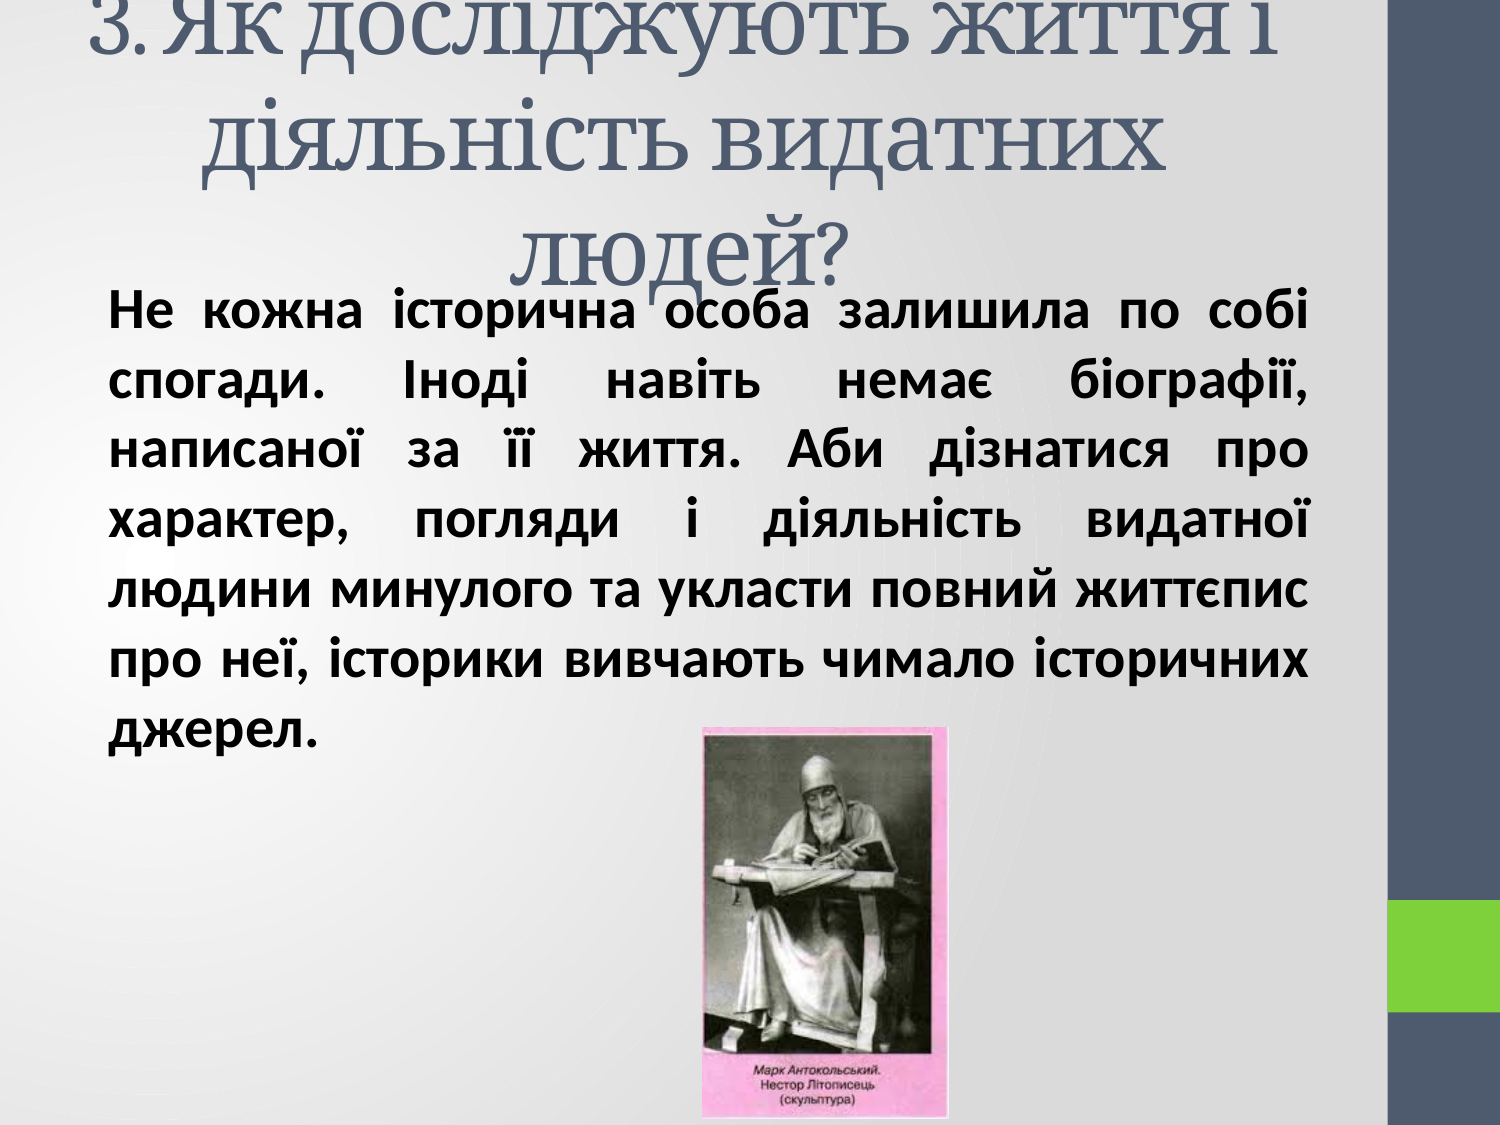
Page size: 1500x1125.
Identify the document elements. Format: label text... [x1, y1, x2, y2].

list Не кожна історична особа залишила по собі спогади. Іноді навіть немає біографії, написаної за її життя. Аби дізнатися про характер, погляди і діяльність видатної людини минулого та укласти повний життєпис про неї, історики вивчають чимало історичних джерел. [75, 262, 1325, 1050]
picture [702, 727, 949, 1120]
title 3. Як досліджують життя і діяльність видатних людей? [41, 30, 1325, 233]
